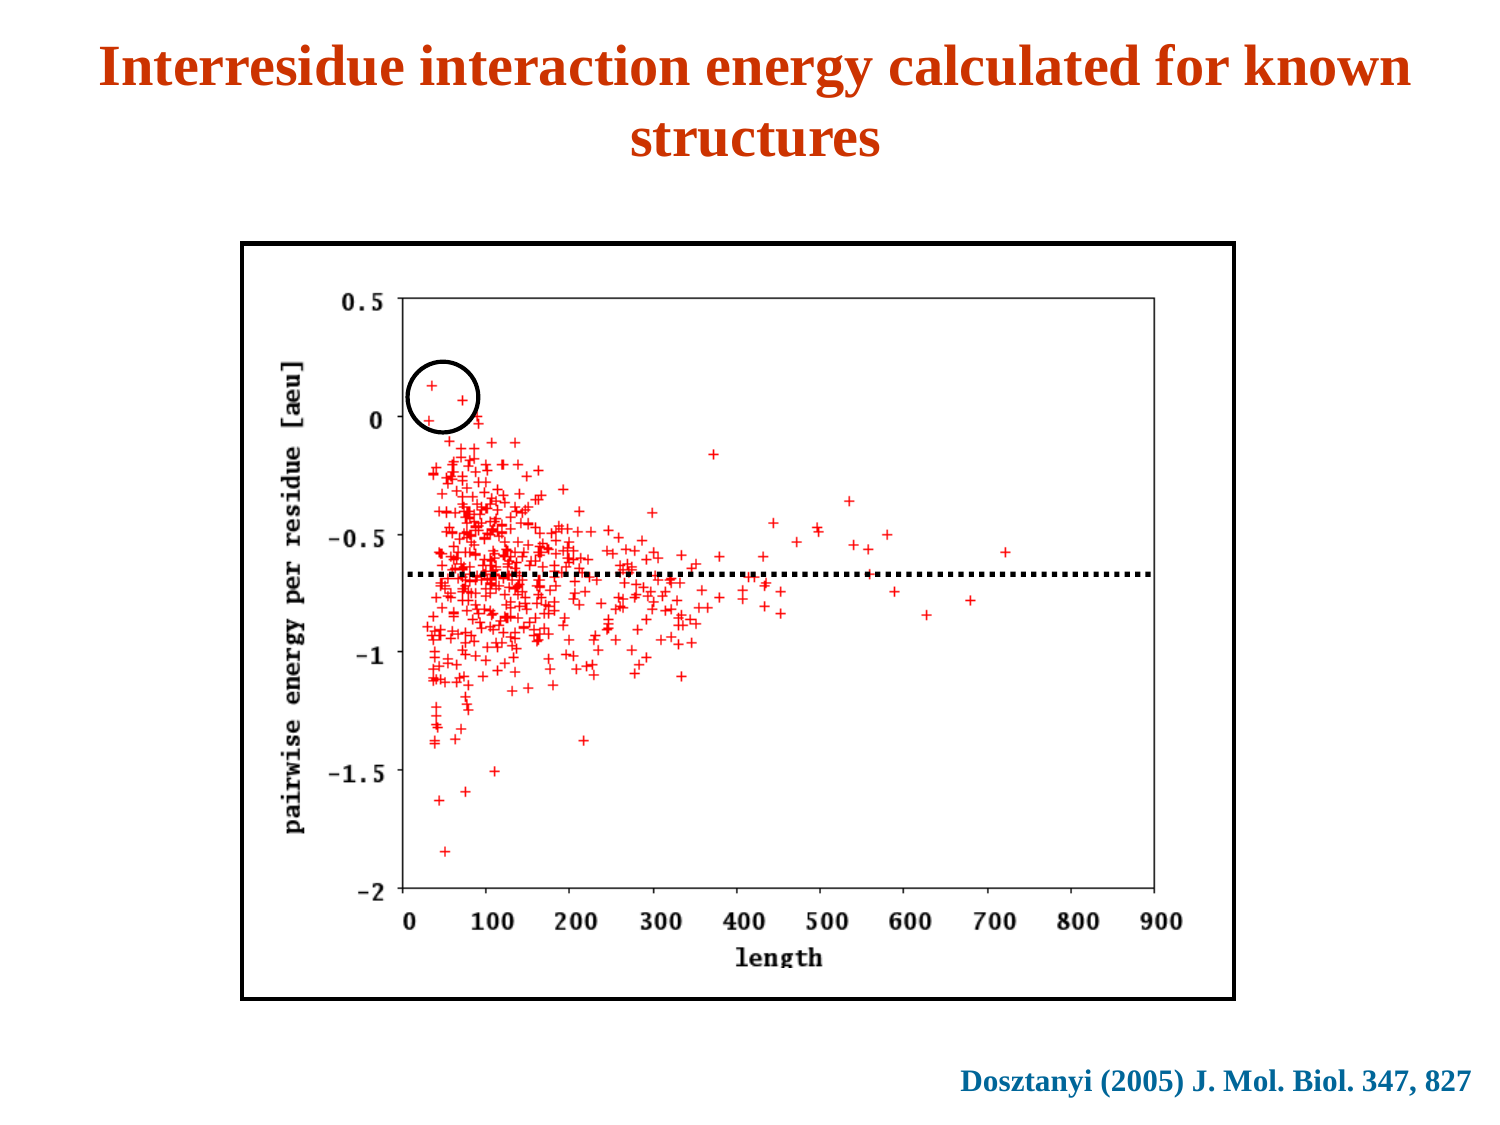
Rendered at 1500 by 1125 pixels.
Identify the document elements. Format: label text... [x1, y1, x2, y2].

text_box Dosztanyi (2005) J. Mol. Biol. 347, 827 [938, 1053, 1495, 1106]
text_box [241, 243, 1235, 1000]
text_box Interresidue interaction energy calculated for known structures [64, 18, 1447, 176]
